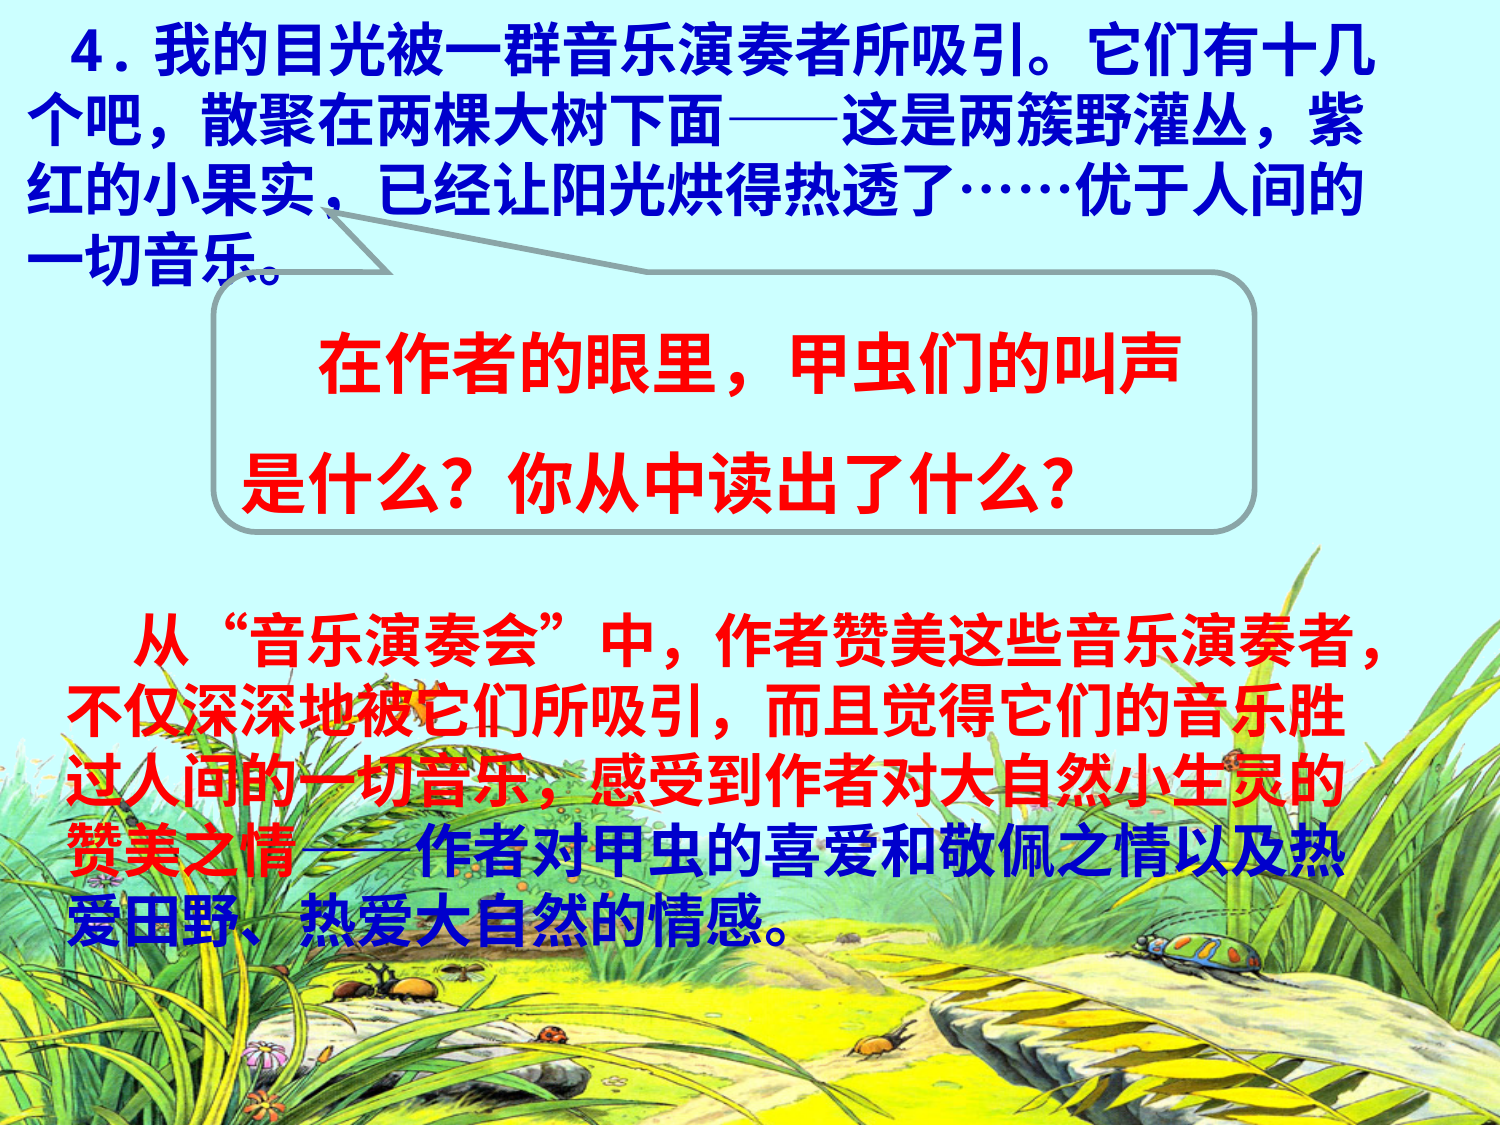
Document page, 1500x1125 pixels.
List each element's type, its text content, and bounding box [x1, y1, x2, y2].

text_box 在作者的眼里，甲虫们的叫声是什么？你从中读出了什么？ [212, 209, 1256, 531]
text_box 4.我的目光被一群音乐演奏者所吸引。它们有十几个吧，散聚在两棵大树下面——这是两簇野灌丛，紫红的小果实，已经让阳光烘得热透了……优于人间的一切音乐。 [11, 6, 1435, 301]
picture [0, 531, 1500, 1125]
